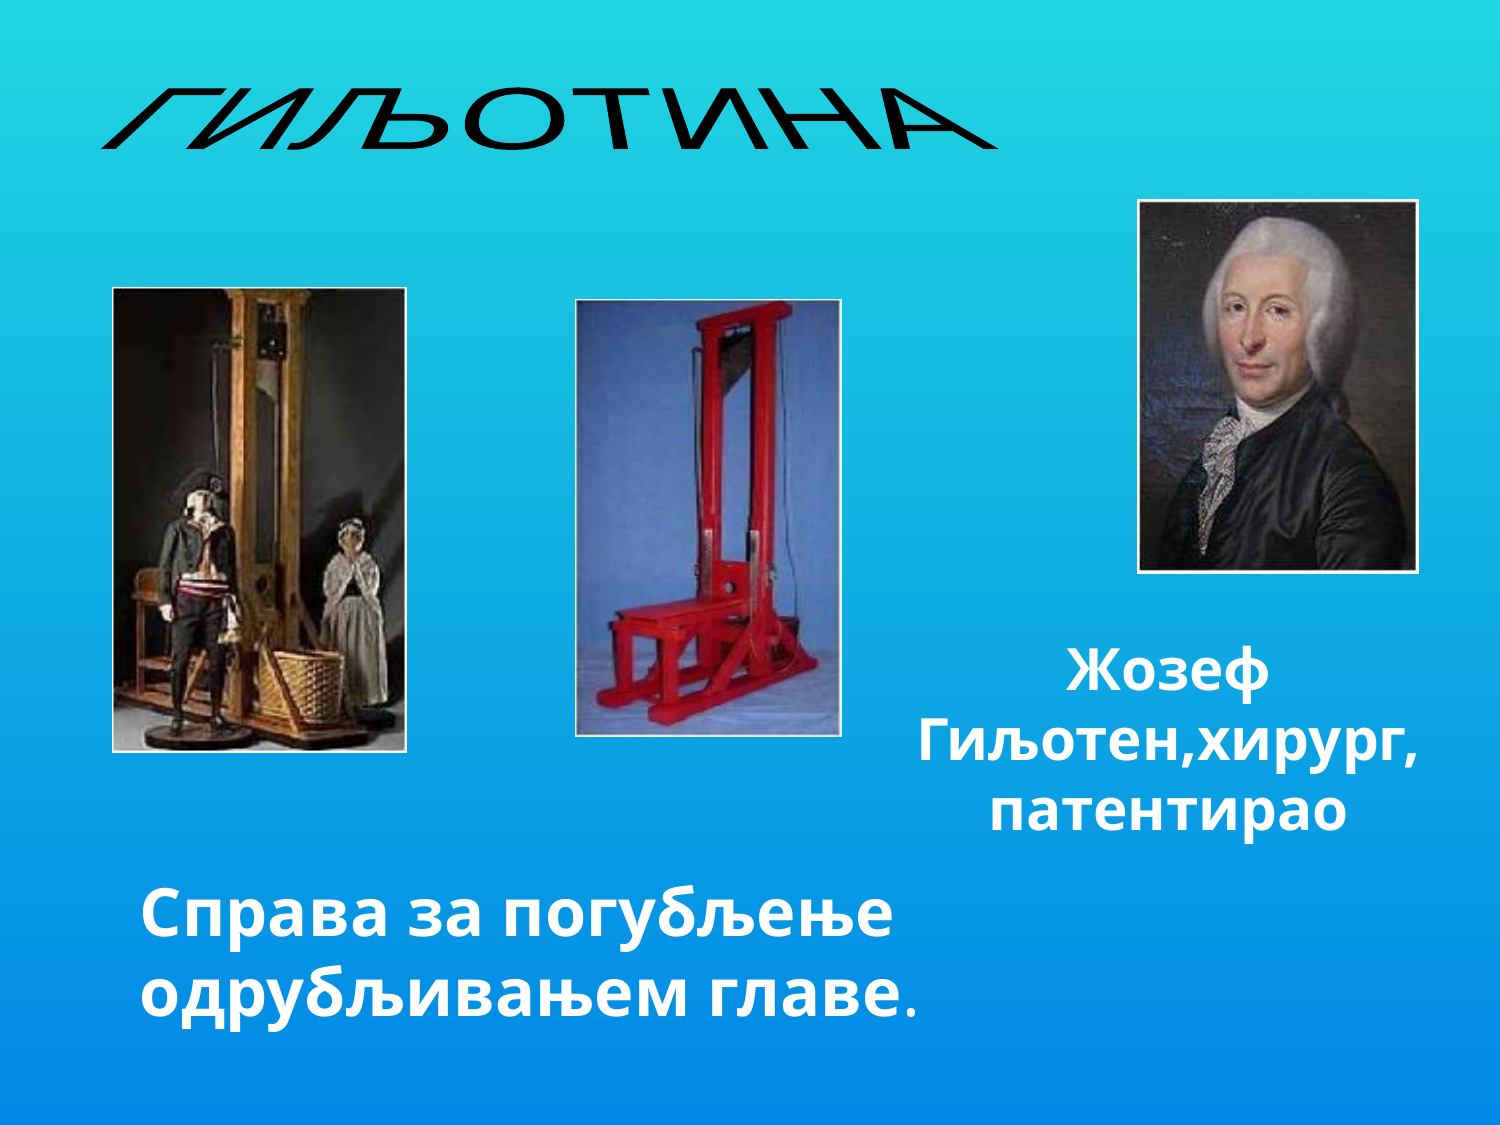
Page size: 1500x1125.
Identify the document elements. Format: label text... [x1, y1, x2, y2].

text_box Справа за погубљење одрубљивањем главе. [124, 862, 1400, 1038]
text_box Жозеф Гиљотен,хирург, патентирао [899, 624, 1438, 850]
picture [0, 199, 1500, 752]
